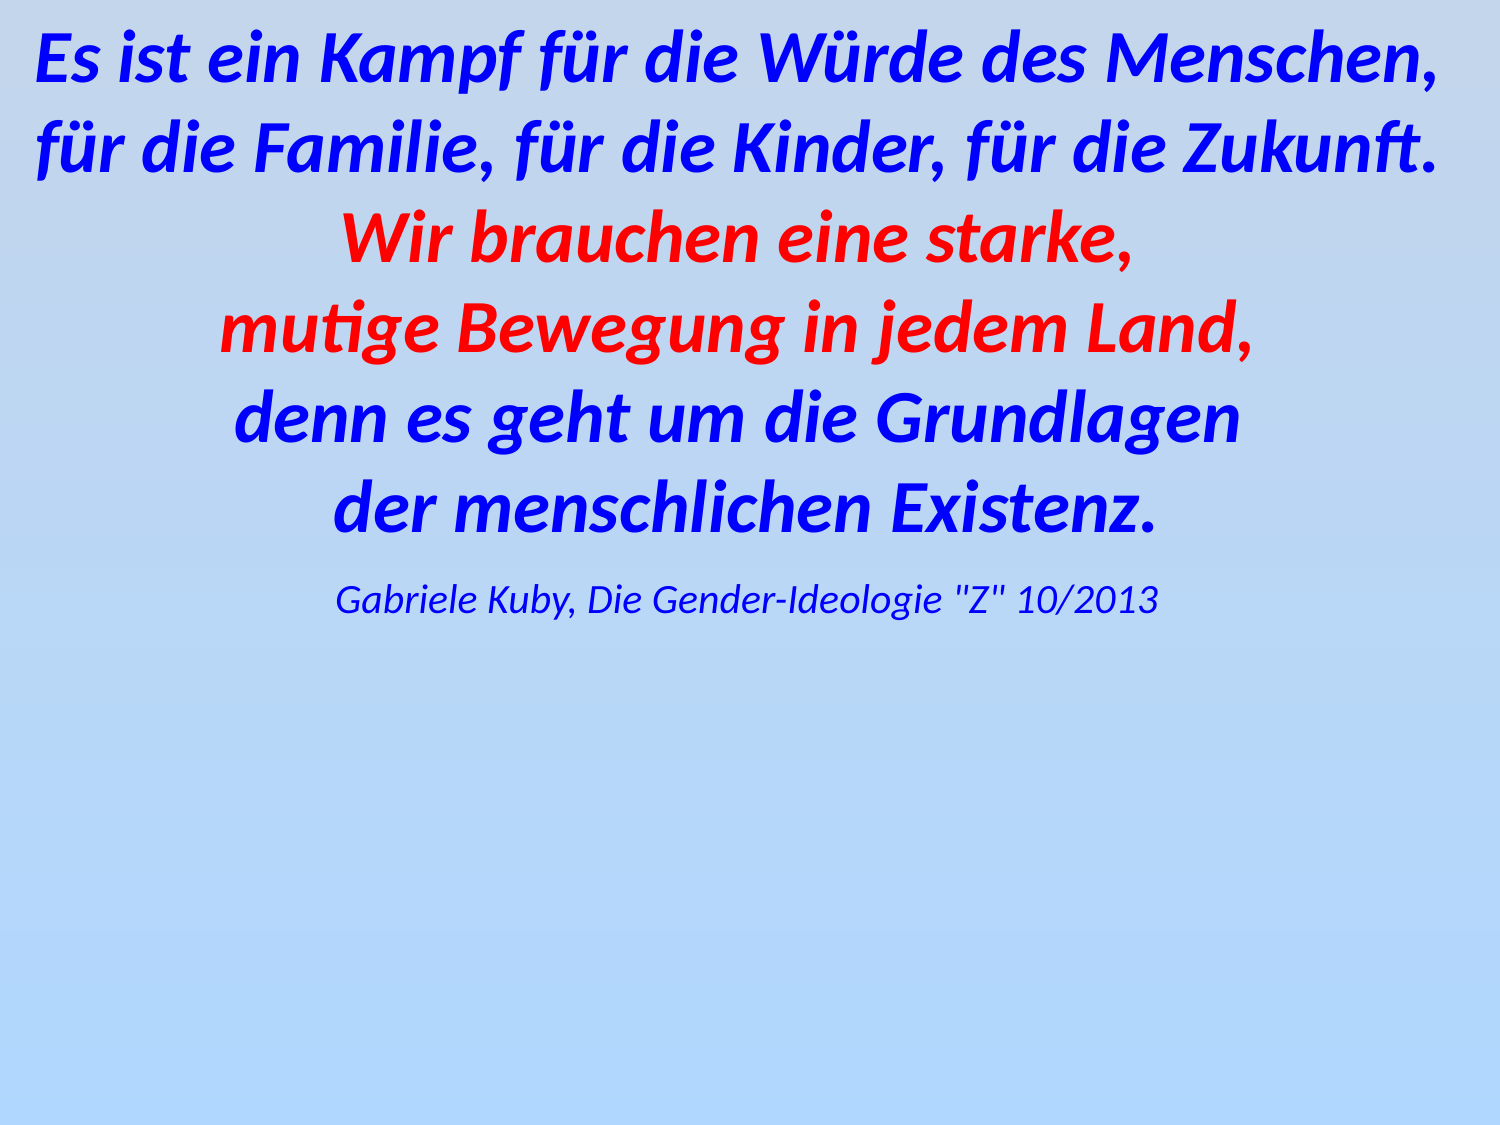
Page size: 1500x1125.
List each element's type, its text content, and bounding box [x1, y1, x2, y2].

text_box Es ist ein Kampf für die Würde des Menschen, für die Familie, für die Kinder, für die Zukunft. Wir brauchen eine starke, mutige Bewegung in jedem Land, denn es geht um die Grundlagen der menschlichen Existenz. Gabriele Kuby, Die Gender-Ideologie "Z" 10/2013 [0, 0, 1497, 630]
